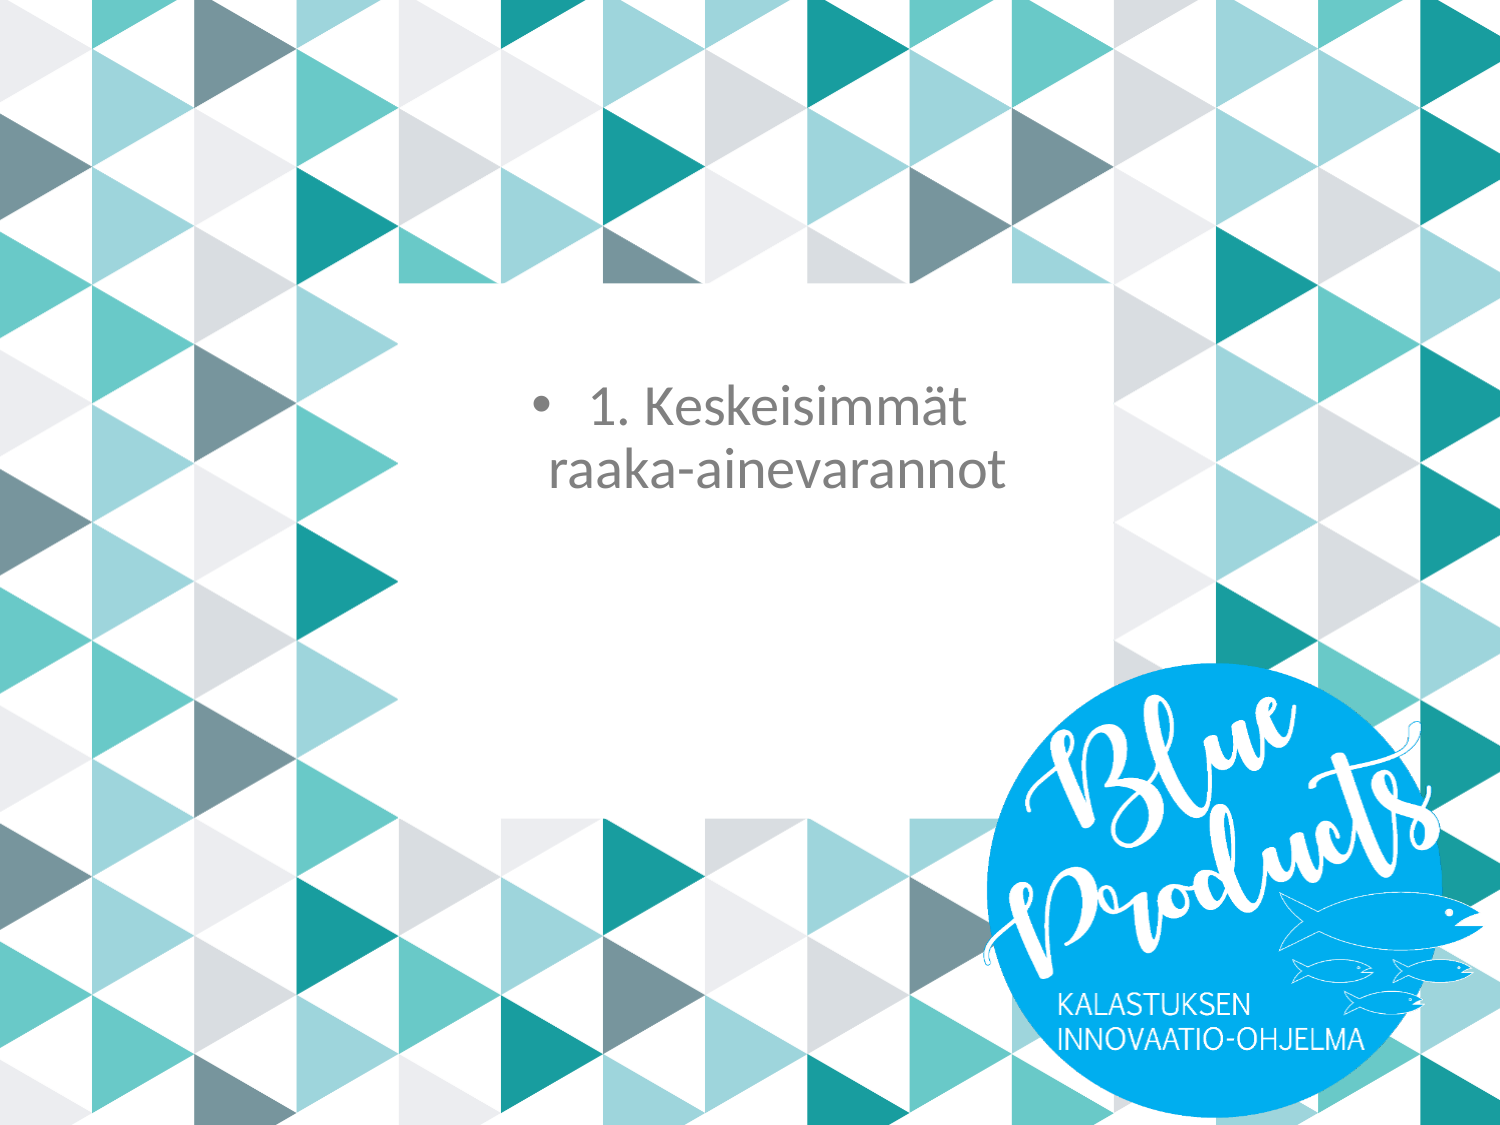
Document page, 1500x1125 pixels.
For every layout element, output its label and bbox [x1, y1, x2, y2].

picture [0, 0, 1500, 1125]
text_box [977, 660, 1488, 1121]
